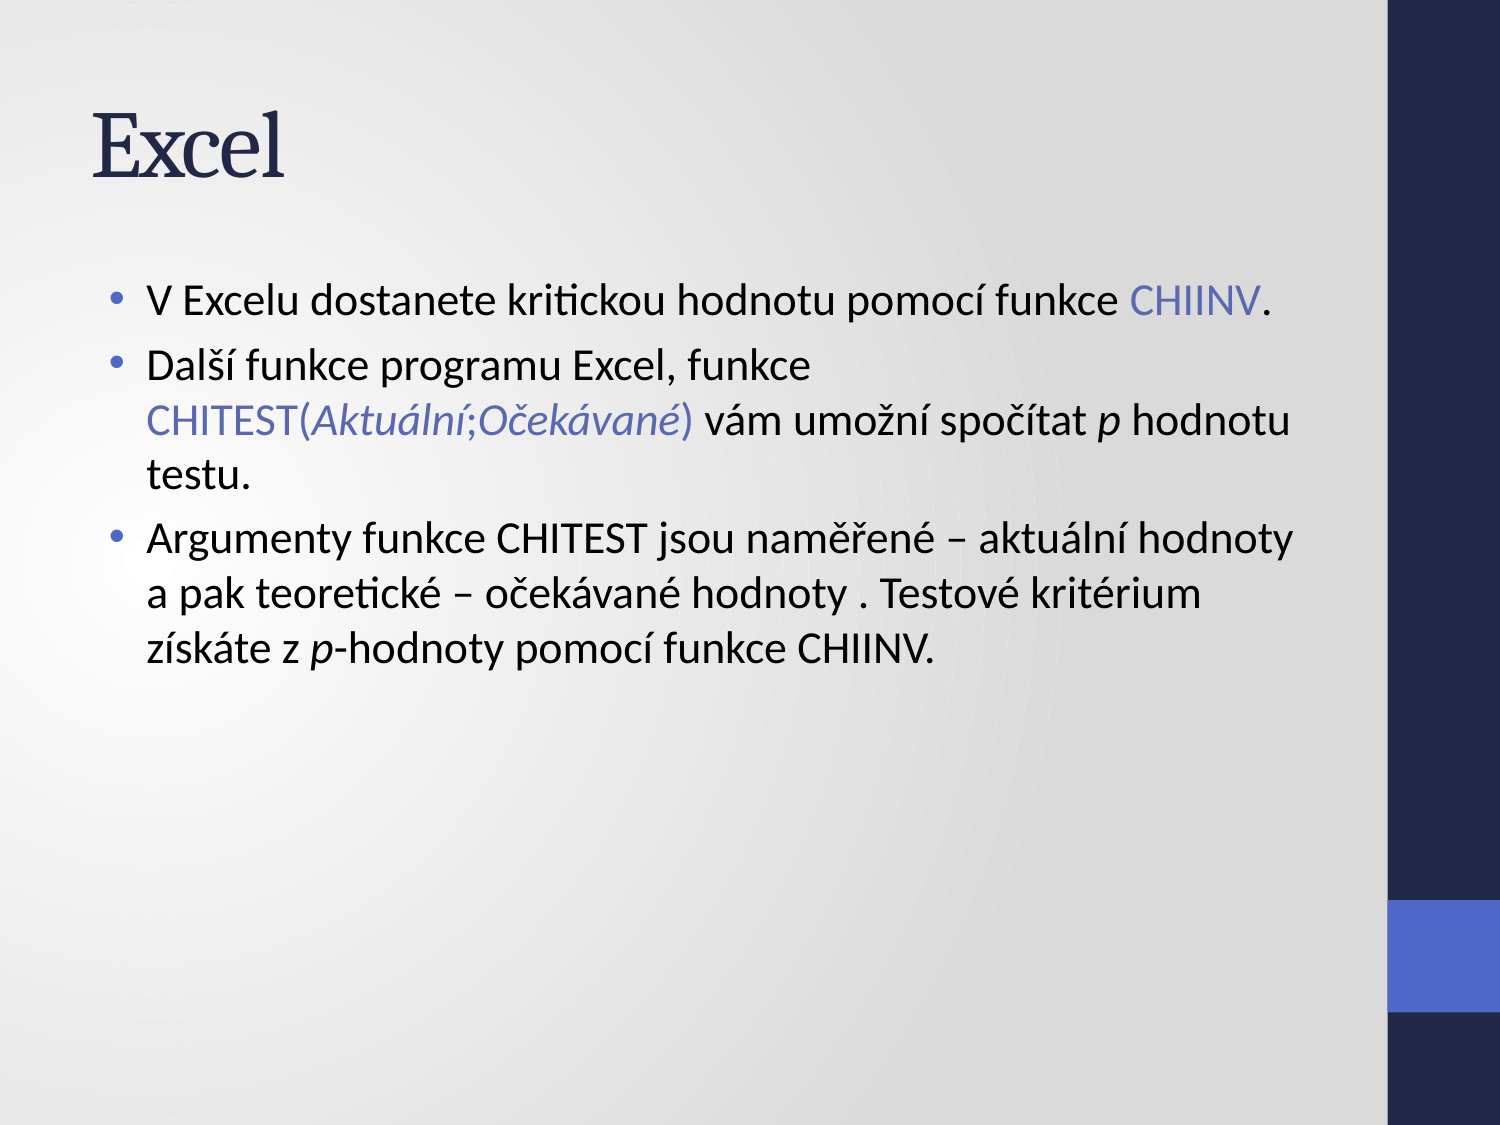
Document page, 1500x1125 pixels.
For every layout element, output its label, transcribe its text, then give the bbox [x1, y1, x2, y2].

title Excel [75, 45, 1325, 233]
